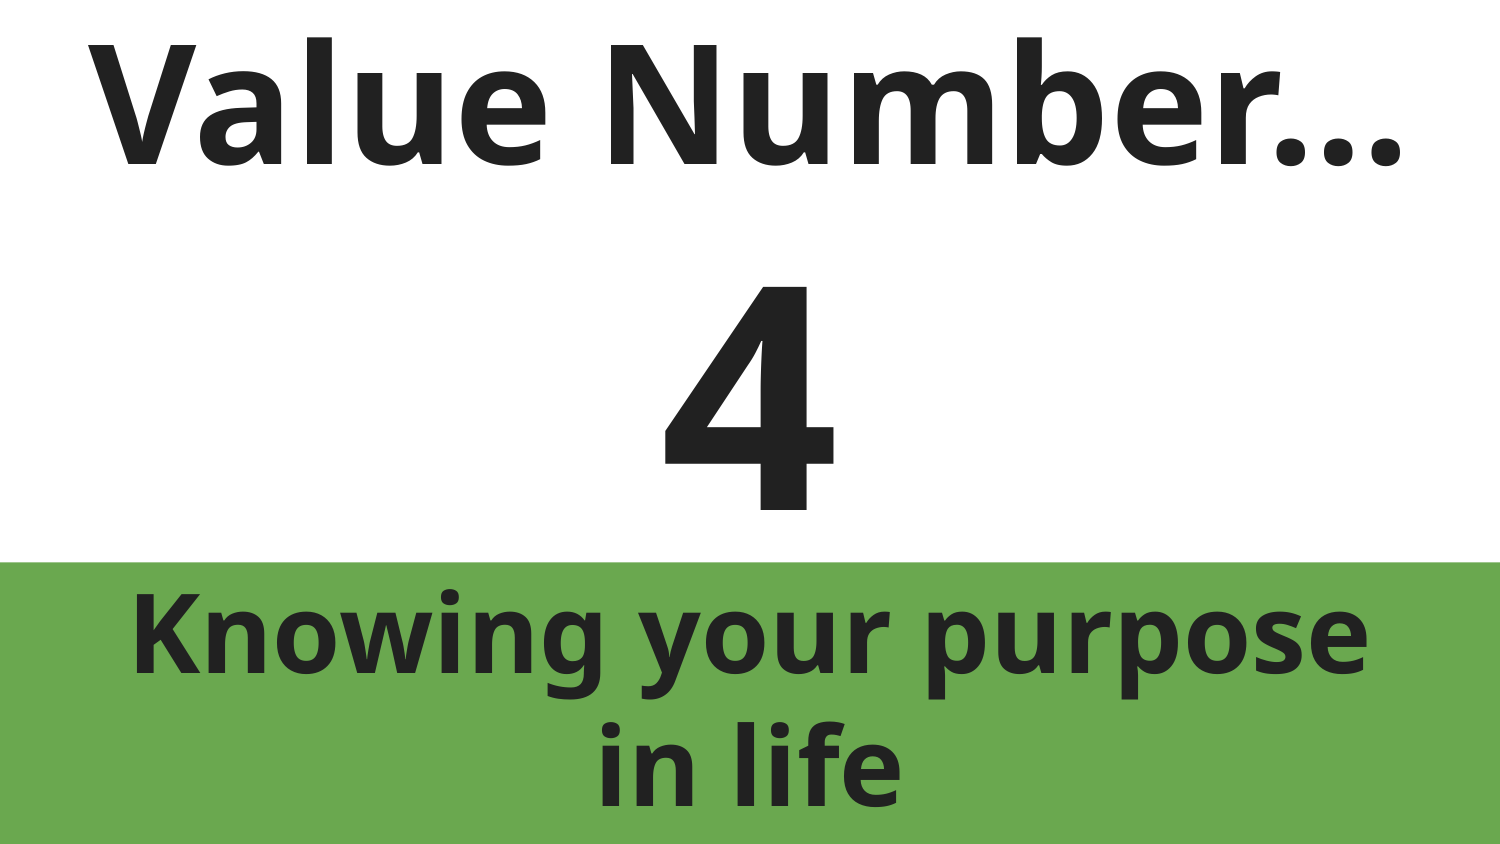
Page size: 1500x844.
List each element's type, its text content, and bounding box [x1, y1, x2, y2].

title Value Number… 4 [51, 64, 1449, 506]
subtitle Knowing your purpose in life [51, 638, 1449, 755]
